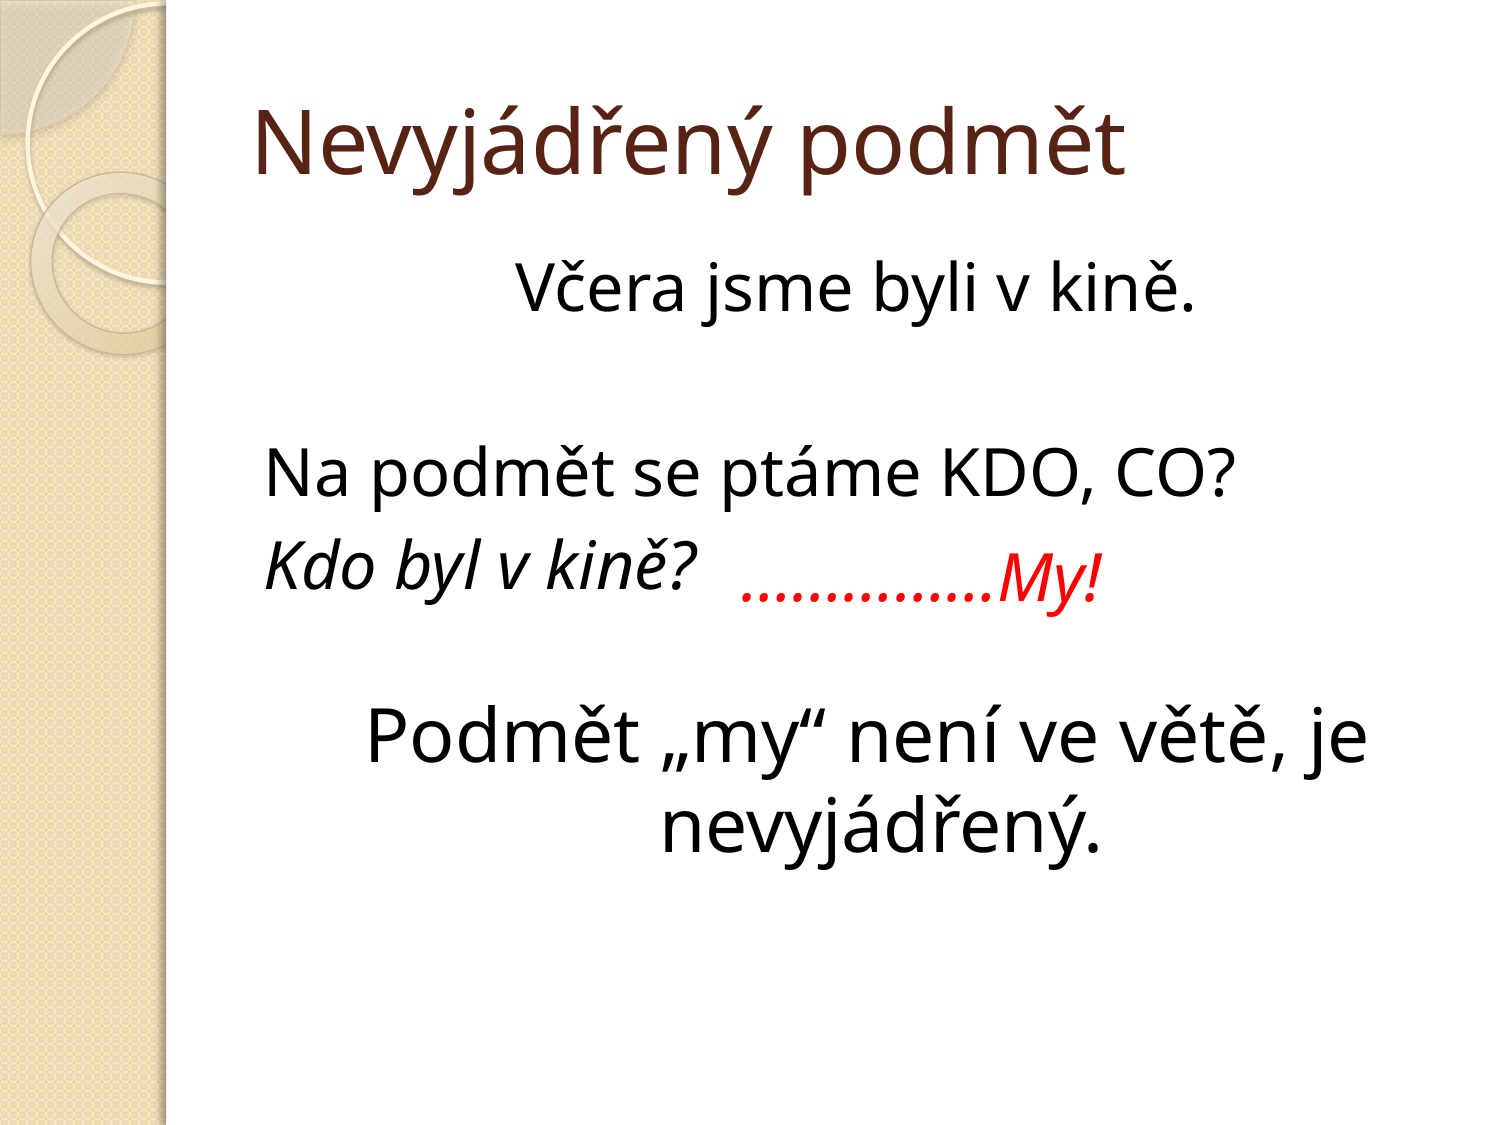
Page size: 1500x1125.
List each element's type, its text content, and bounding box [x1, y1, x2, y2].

list Včera jsme byli v kině. Na podmět se ptáme KDO, CO? Kdo byl v kině? [235, 237, 1466, 633]
text_box ……………My! [726, 527, 1219, 622]
title Nevyjádřený podmět [235, 45, 1466, 233]
text_box Podmět „my“ není ve větě, je nevyjádřený. [246, 679, 1476, 1075]
